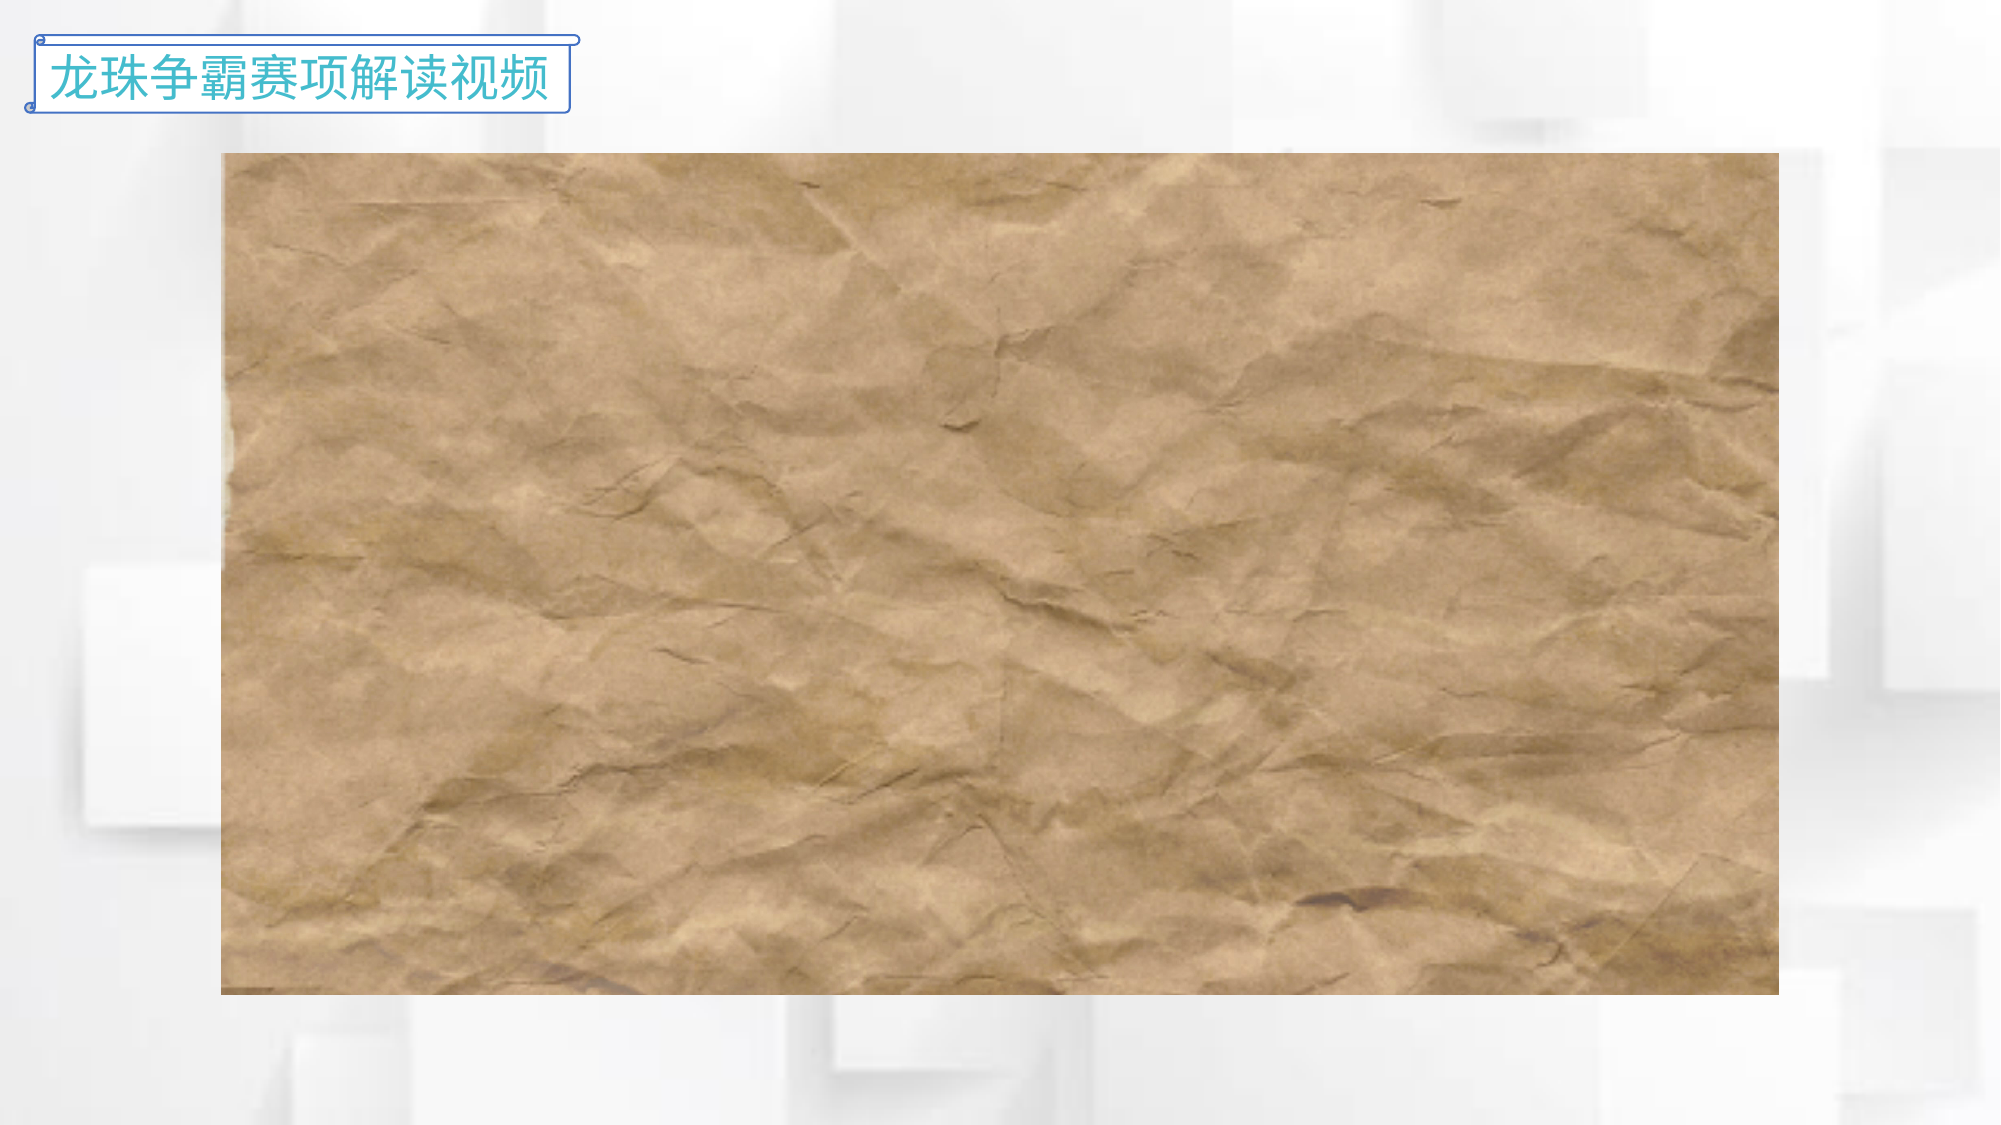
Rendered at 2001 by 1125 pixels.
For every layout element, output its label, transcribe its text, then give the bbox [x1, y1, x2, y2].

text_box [220, 152, 1780, 996]
text_box 龙珠争霸赛项解读视频 [24, 34, 581, 114]
picture [0, 0, 2001, 1125]
